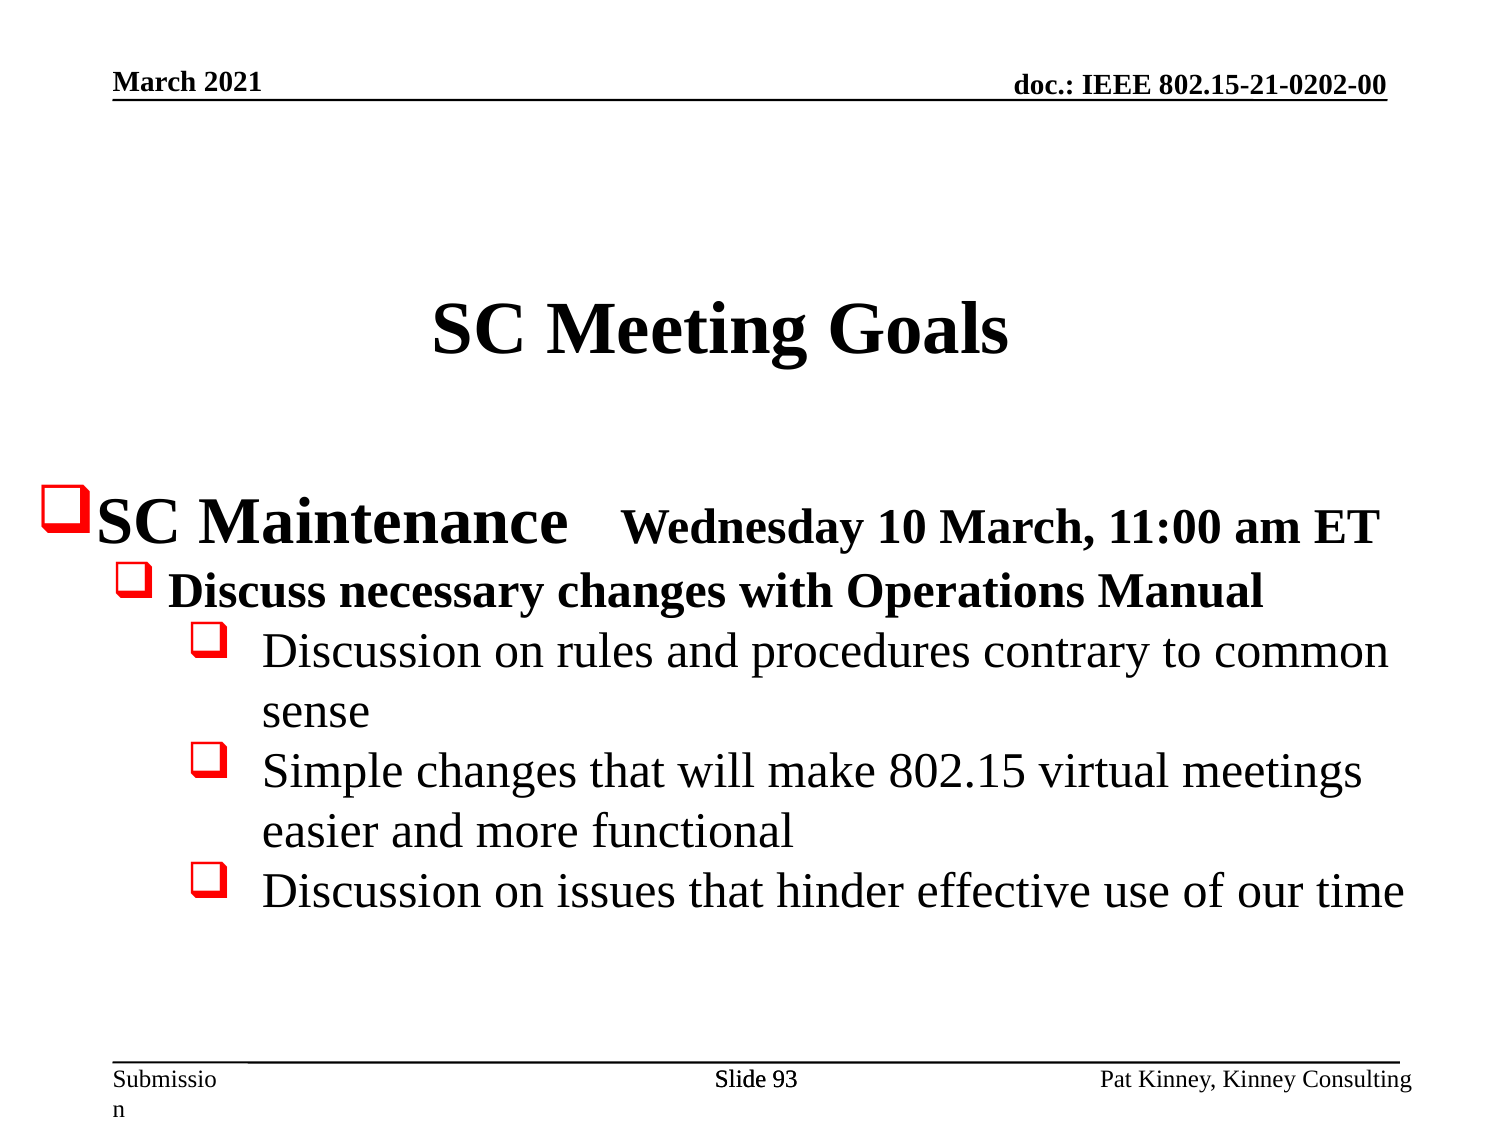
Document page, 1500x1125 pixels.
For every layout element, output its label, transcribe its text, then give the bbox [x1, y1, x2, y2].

text_box SC Maintenance Wednesday 10 March, 11:00 am ET Discuss necessary changes with Operations Manual Discussion on rules and procedures contrary to common sense Simple changes that will make 802.15 virtual meetings easier and more functional Discussion on issues that hinder effective use of our time [22, 487, 1428, 985]
title SC Meeting Goals [83, 260, 1359, 386]
footer Pat Kinney, Kinney Consulting [900, 1062, 1413, 1093]
text_box Slide 93 [675, 1062, 838, 1093]
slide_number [112, 62, 375, 98]
